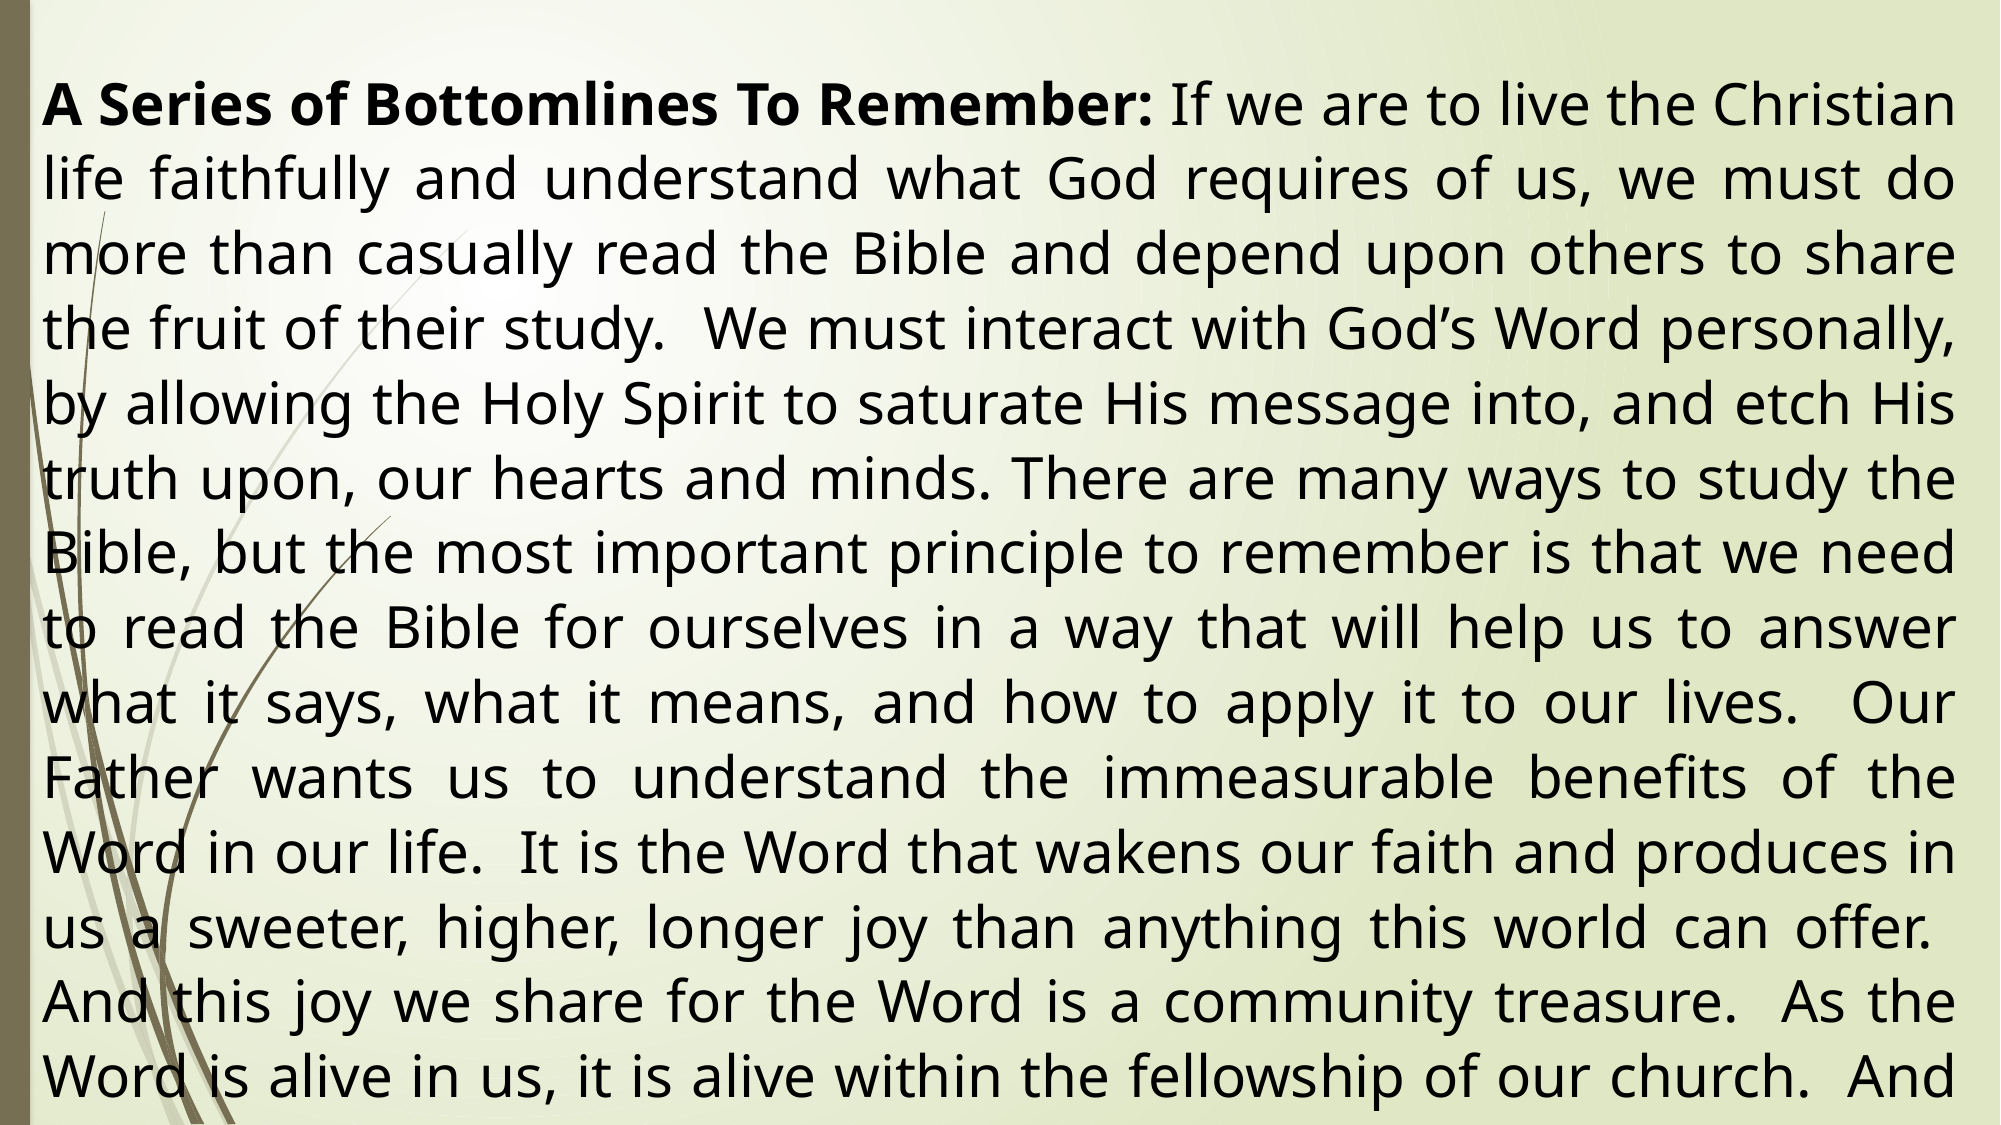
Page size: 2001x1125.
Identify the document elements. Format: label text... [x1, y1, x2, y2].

text_box A Series of Bottomlines To Remember: If we are to live the Christian life faithfully and understand what God requires of us, we must do more than casually read the Bible and depend upon others to share the fruit of their study. We must interact with God’s Word personally, by allowing the Holy Spirit to saturate His message into, and etch His truth upon, our hearts and minds. There are many ways to study the Bible, but the most important principle to remember is that we need to read the Bible for ourselves in a way that will help us to answer what it says, what it means, and how to apply it to our lives. Our Father wants us to understand the immeasurable benefits of the Word in our life. It is the Word that wakens our faith and produces in us a sweeter, higher, longer joy than anything this world can offer. And this joy we share for the Word is a community treasure. As the Word is alive in us, it is alive within the fellowship of our church. And the outcome of the overflow of that reality at work in benefits all. [27, 54, 1973, 1125]
